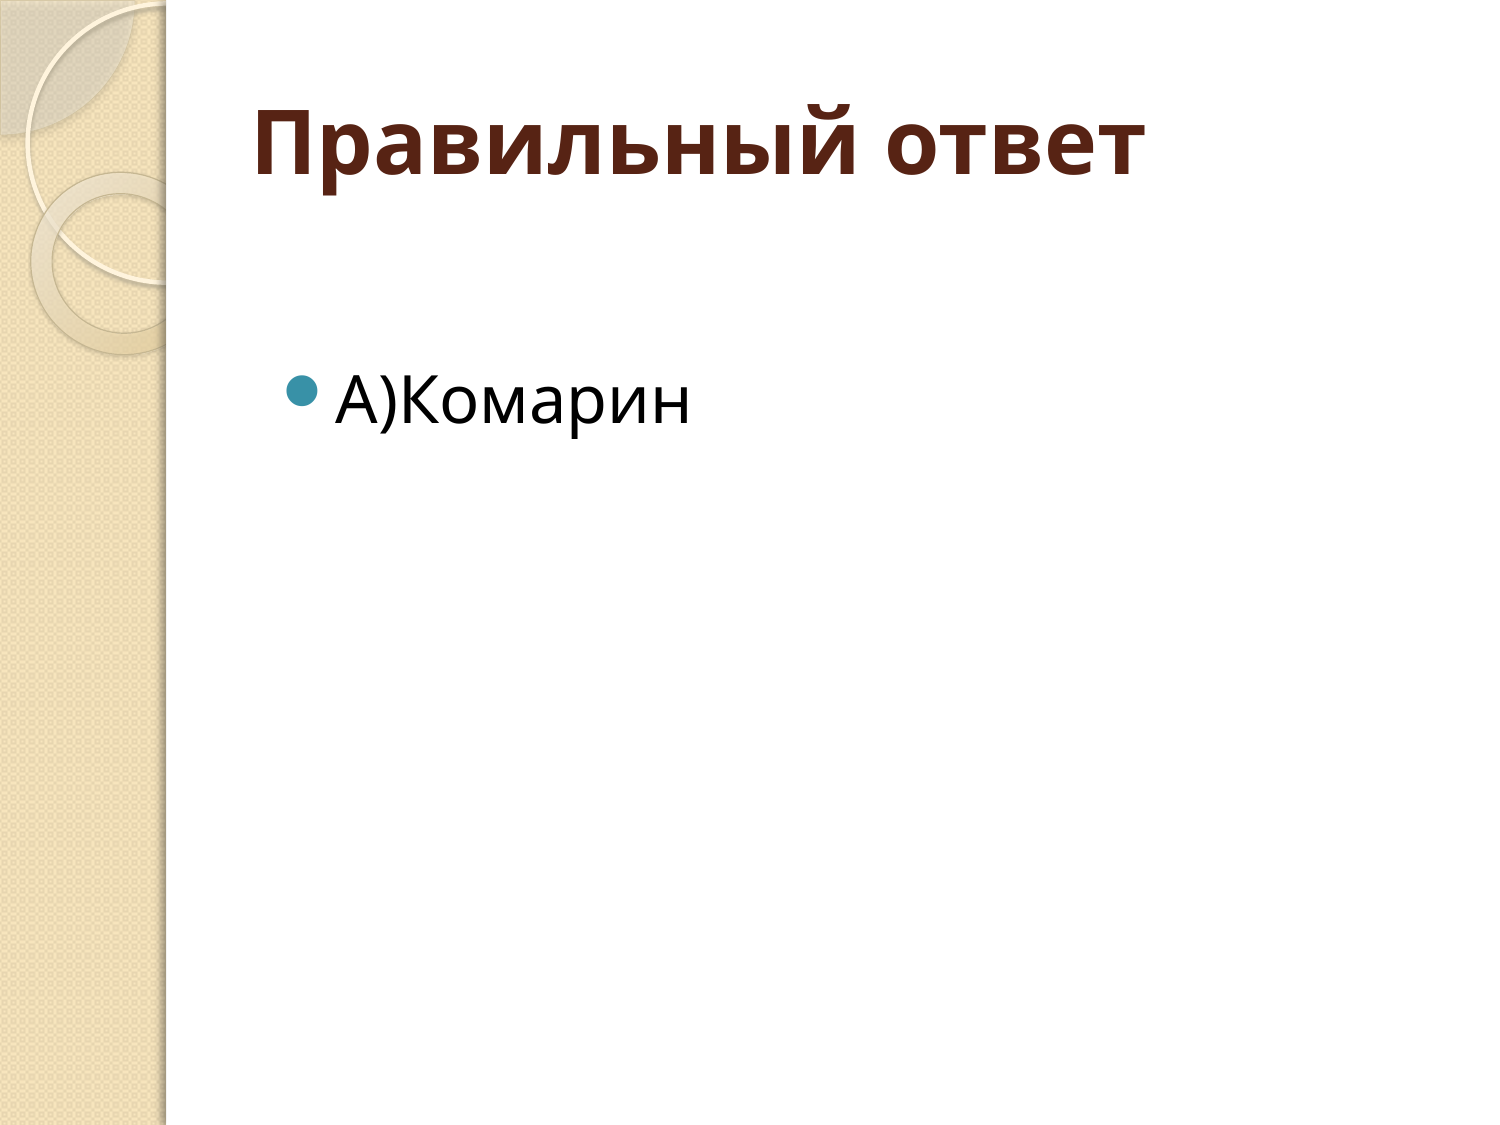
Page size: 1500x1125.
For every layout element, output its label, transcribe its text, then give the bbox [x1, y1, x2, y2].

list А)Комарин [253, 349, 1500, 1100]
title Правильный ответ [235, 45, 1466, 233]
